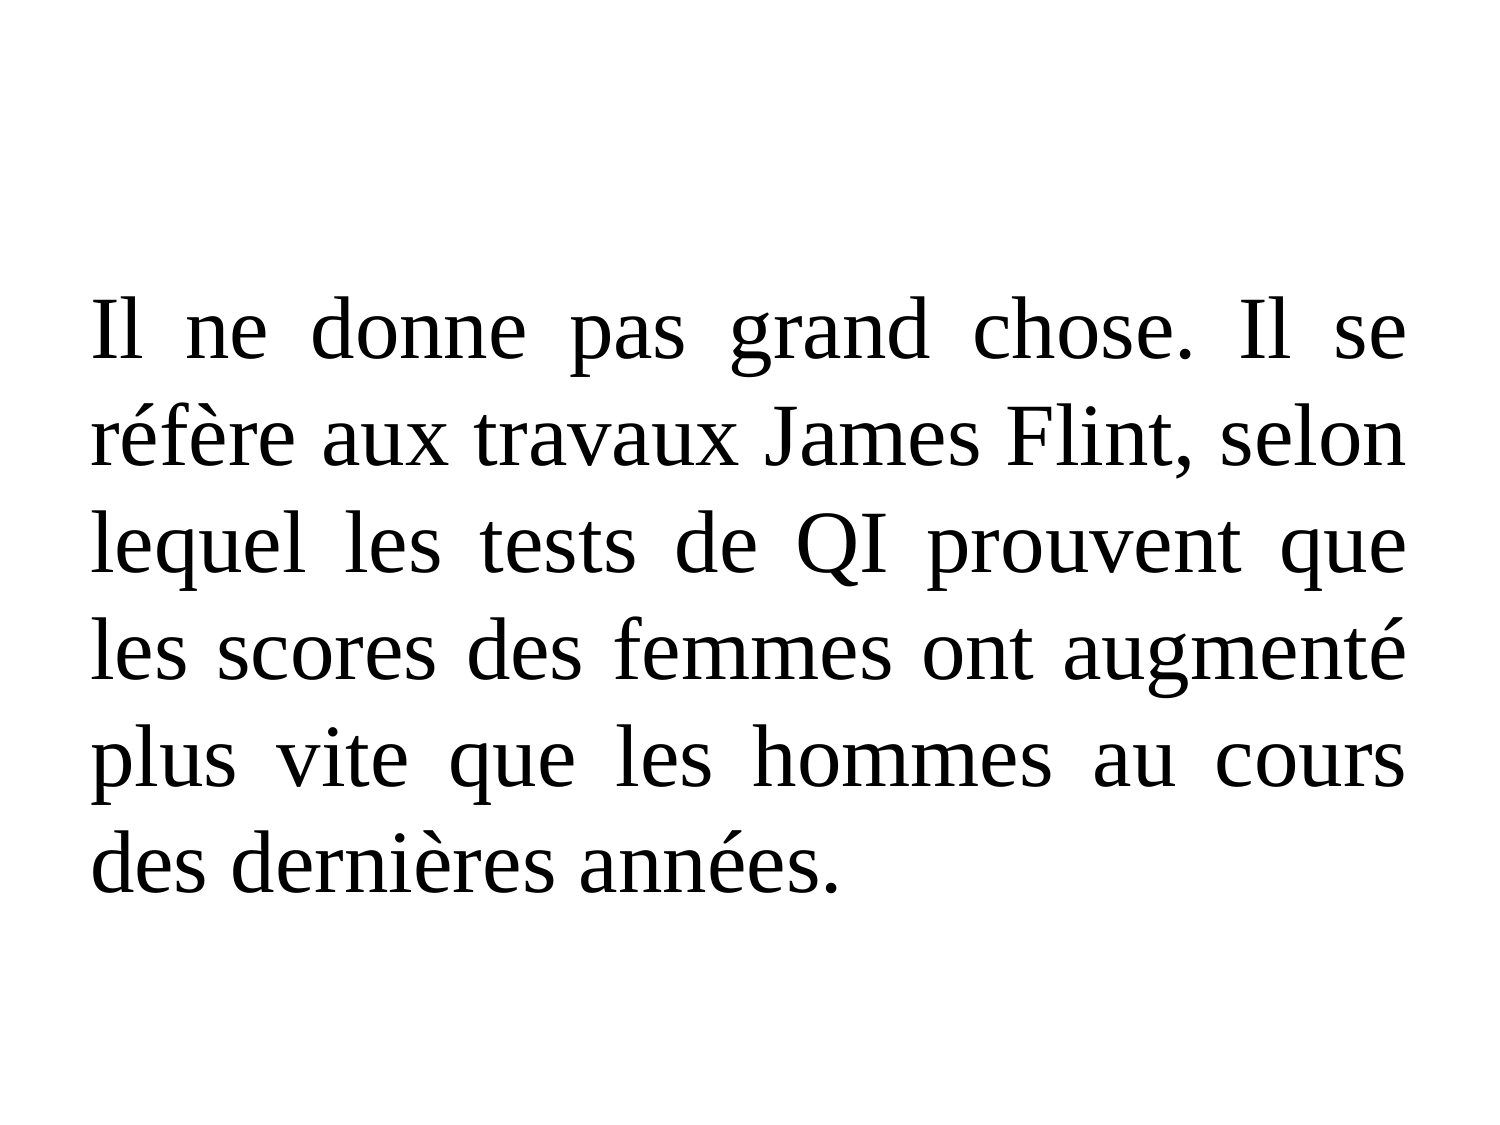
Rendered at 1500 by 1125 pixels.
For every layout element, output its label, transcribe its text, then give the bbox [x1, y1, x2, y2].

list Il ne donne pas grand chose. Il se réfère aux travaux James Flint, selon lequel les tests de QI prouvent que les scores des femmes ont augmenté plus vite que les hommes au cours des dernières années. [75, 262, 1425, 1005]
